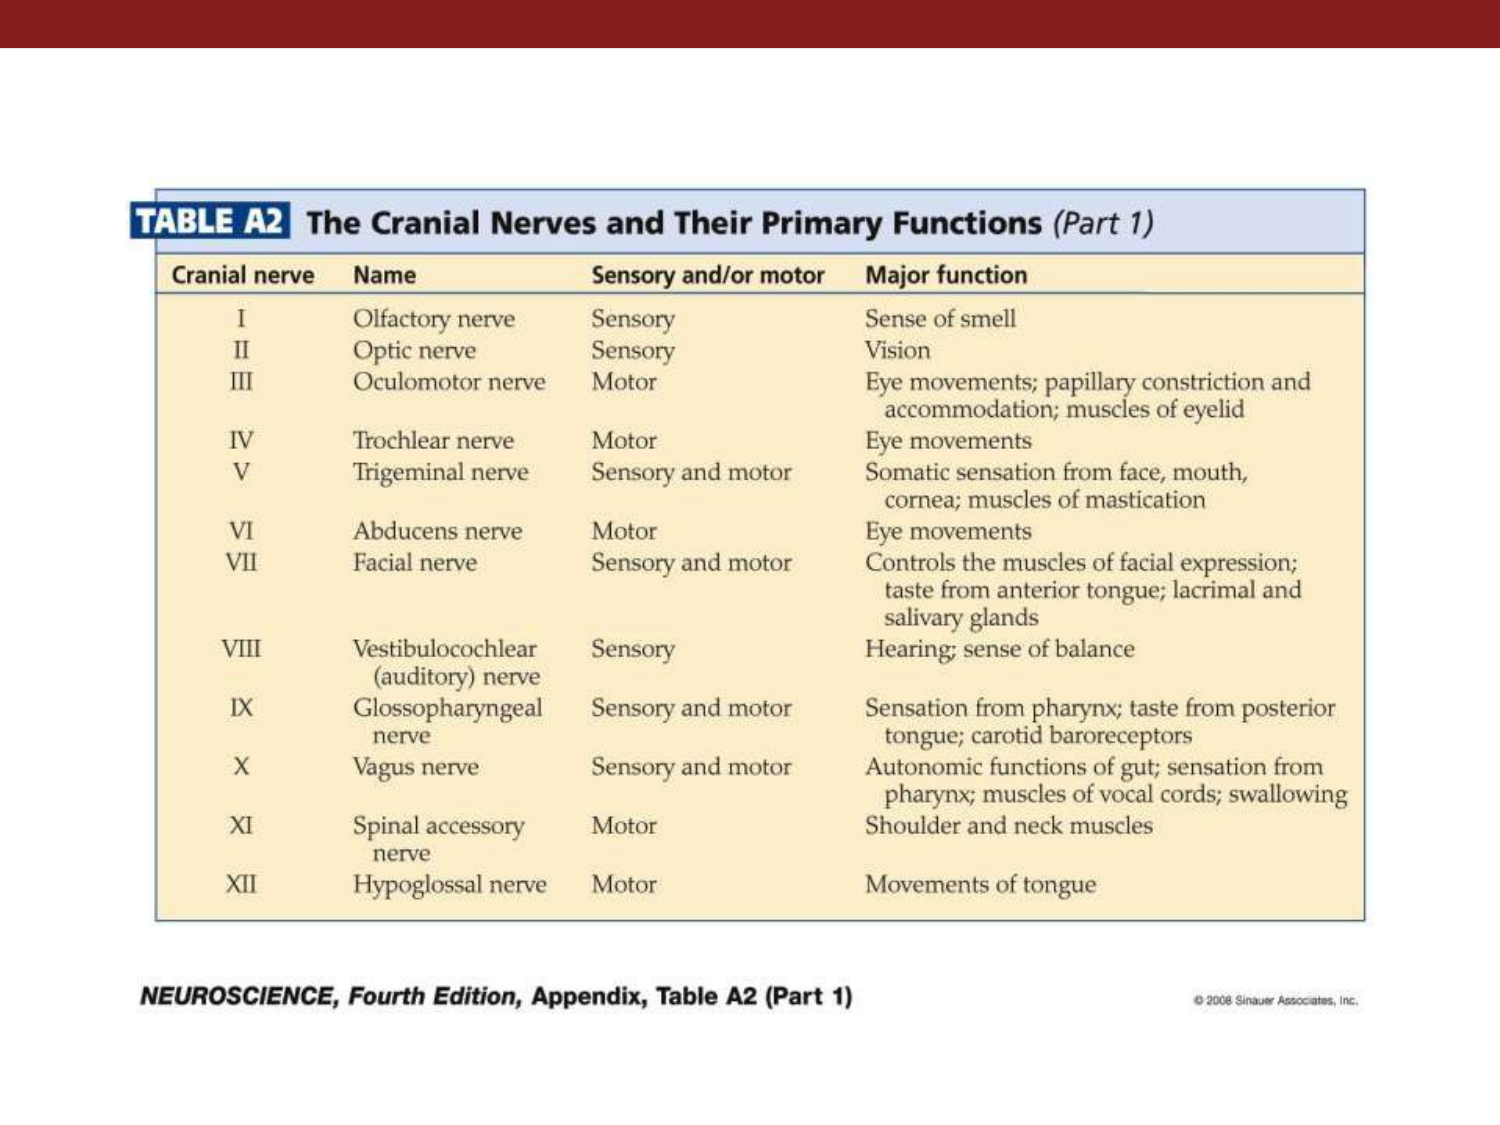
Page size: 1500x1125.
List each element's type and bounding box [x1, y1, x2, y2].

picture [124, 174, 1375, 1014]
